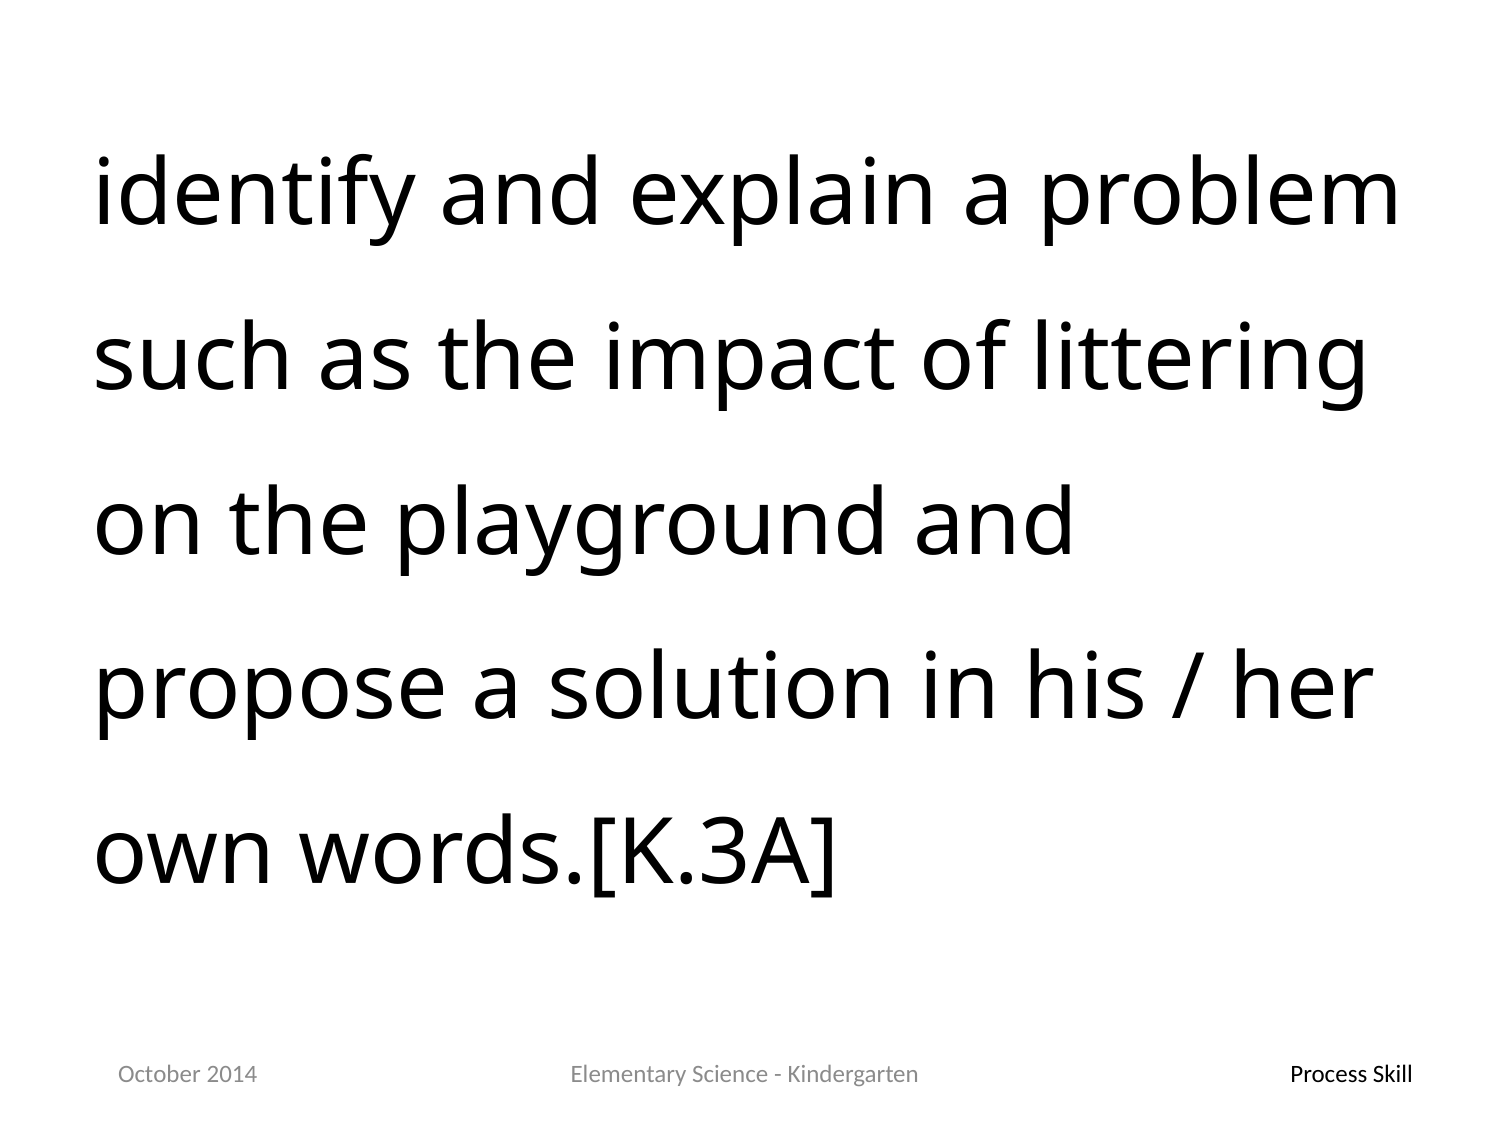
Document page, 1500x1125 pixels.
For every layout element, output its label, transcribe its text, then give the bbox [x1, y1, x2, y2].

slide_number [103, 1042, 441, 1103]
footer Elementary Science - Kindergarten [492, 1042, 999, 1103]
subtitle identify and explain a problem such as the impact of littering on the playground and propose a solution in his / her own words.[K.3A] [78, 70, 1429, 1014]
